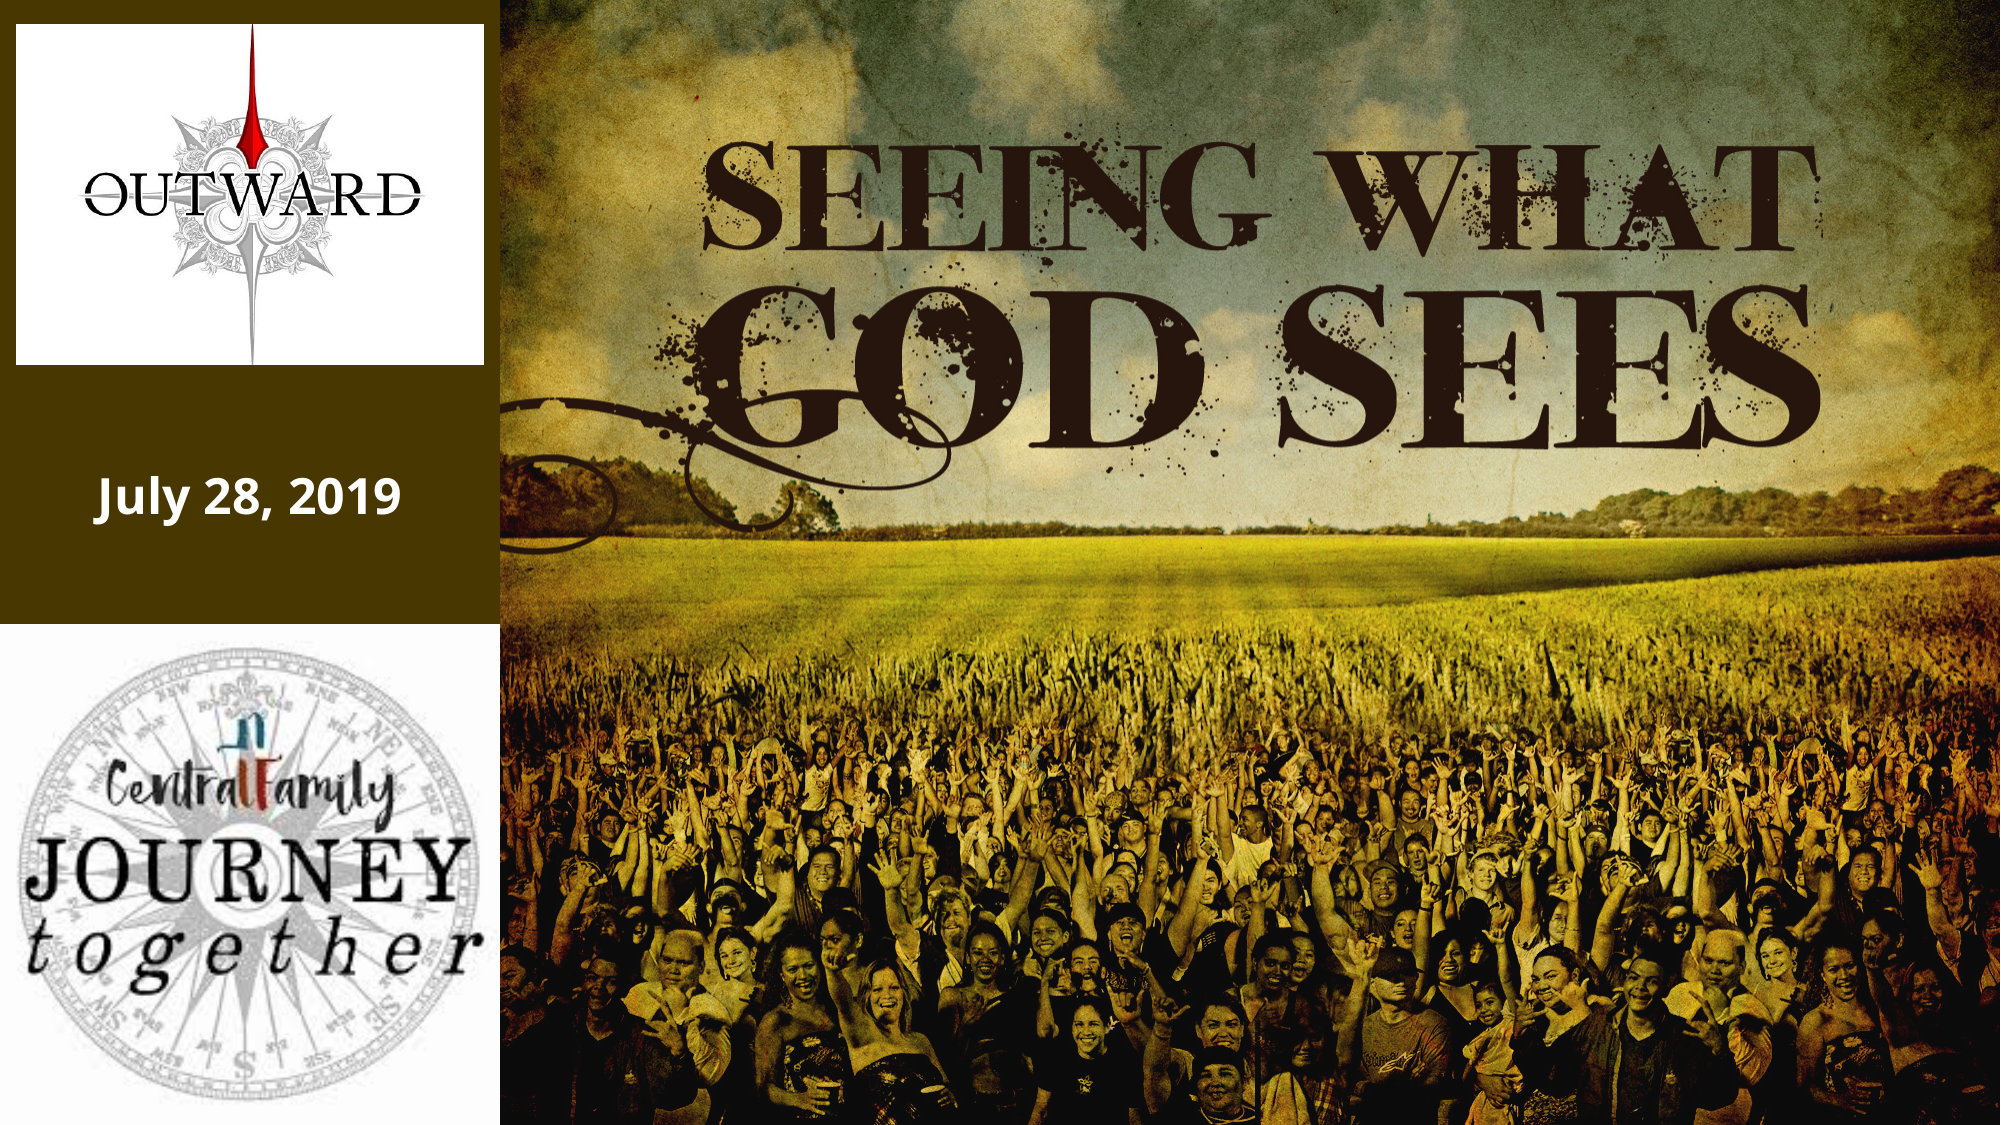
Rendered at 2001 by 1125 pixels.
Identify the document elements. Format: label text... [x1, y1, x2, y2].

picture [16, 24, 484, 365]
picture [0, 0, 2000, 1125]
text_box July 28, 2019 [83, 456, 417, 532]
